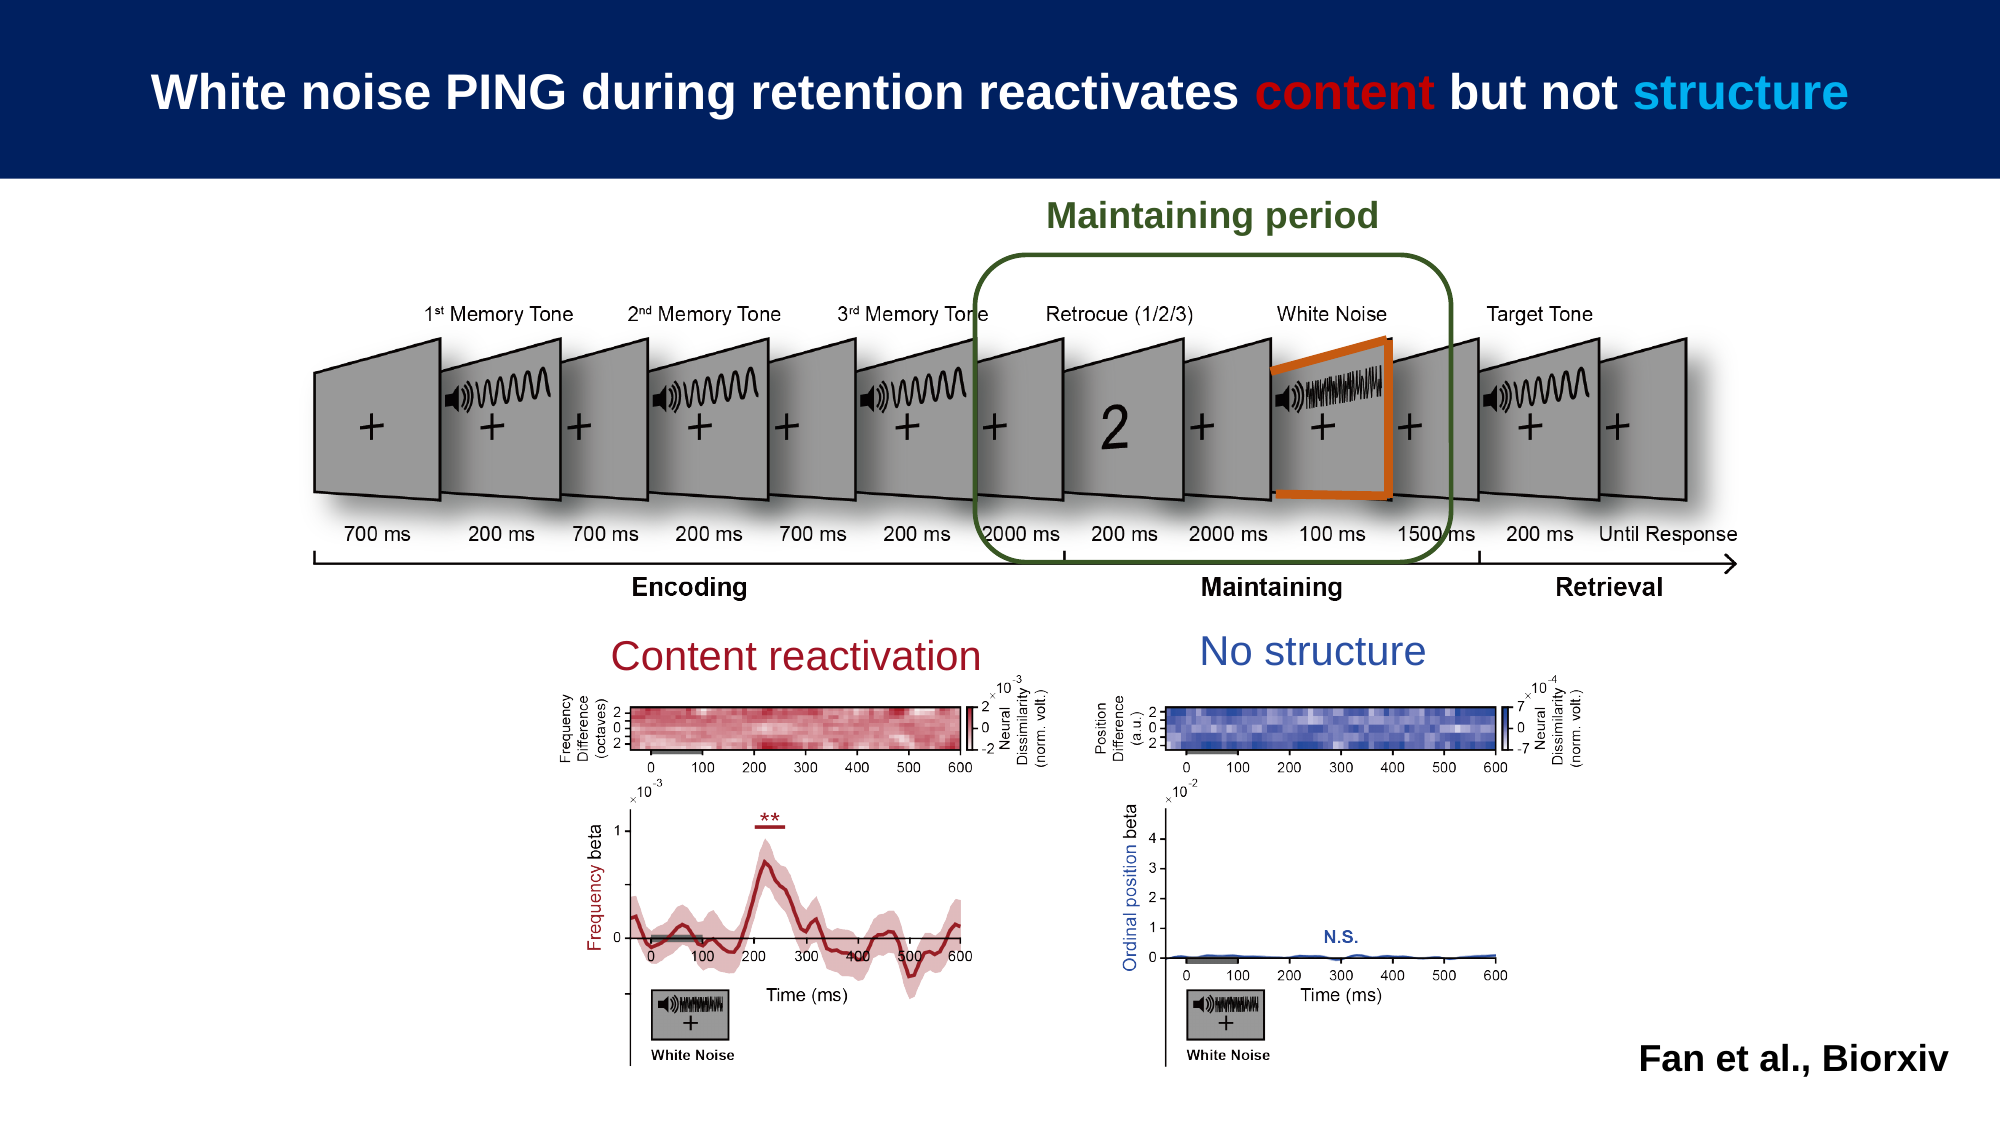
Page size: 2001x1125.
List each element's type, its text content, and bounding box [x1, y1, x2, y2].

text_box Maintaining period [1006, 184, 1420, 244]
text_box [974, 253, 1452, 296]
picture [557, 673, 1585, 1067]
text_box No structure [1184, 616, 1465, 673]
text_box White noise PING during retention reactivates content but not structure [0, 0, 2000, 179]
picture [291, 296, 1744, 606]
text_box Fan et al., Biorxiv [1584, 1027, 1964, 1087]
text_box Content reactivation [595, 621, 1084, 673]
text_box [1270, 339, 1387, 372]
